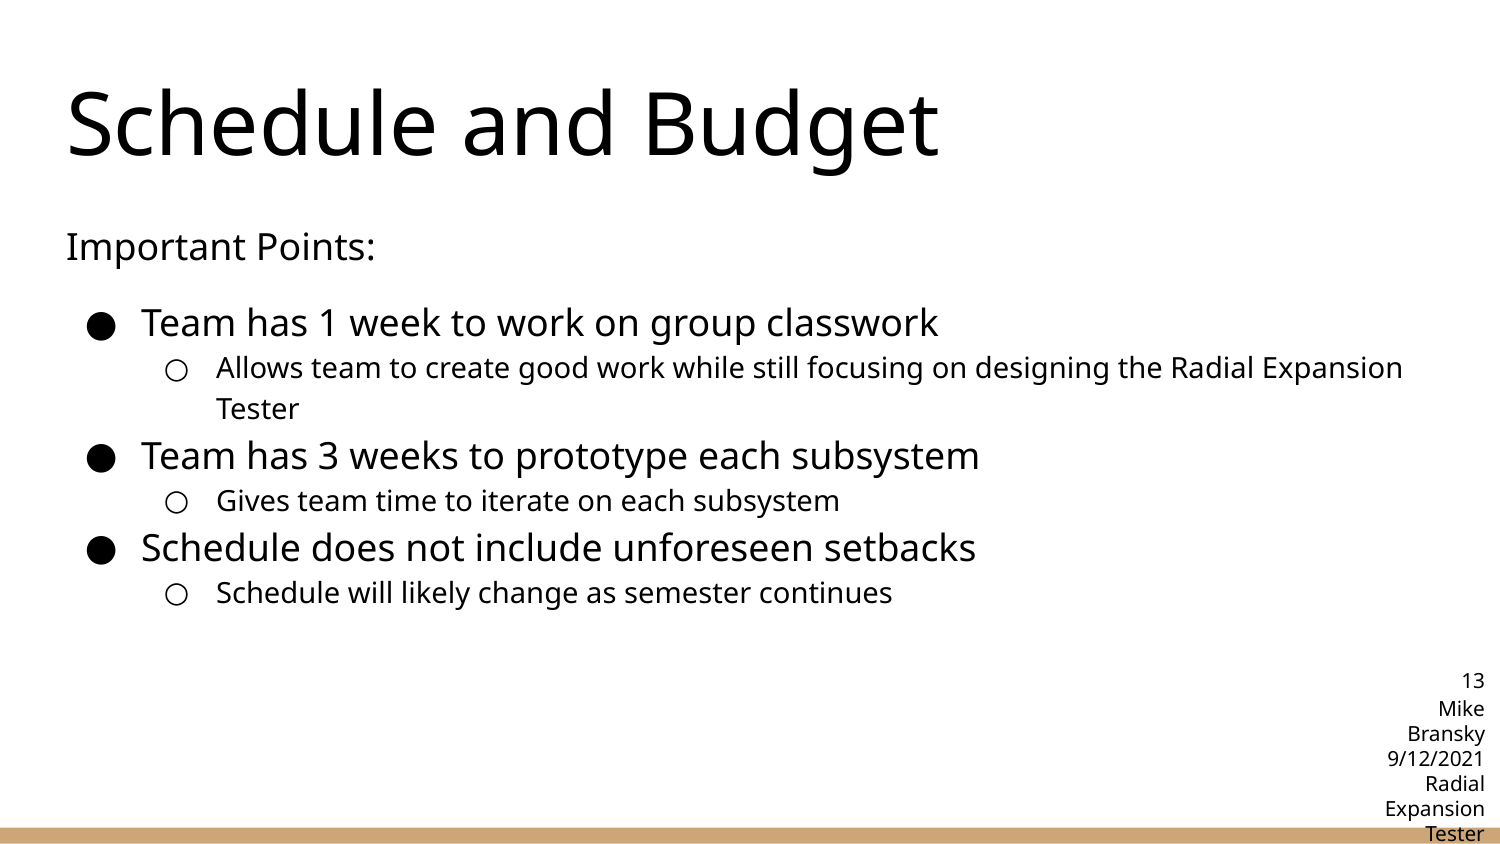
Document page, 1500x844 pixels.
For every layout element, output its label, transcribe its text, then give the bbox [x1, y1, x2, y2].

title Schedule and Budget [51, 51, 1449, 189]
list Important Points: Team has 1 week to work on group classwork Allows team to create good work while still focusing on designing the Radial Expansion Tester Team has 3 weeks to prototype each subsystem Gives team time to iterate on each subsystem Schedule does not include unforeseen setbacks Schedule will likely change as semester continues [51, 200, 1449, 752]
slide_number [1351, 724, 1500, 789]
